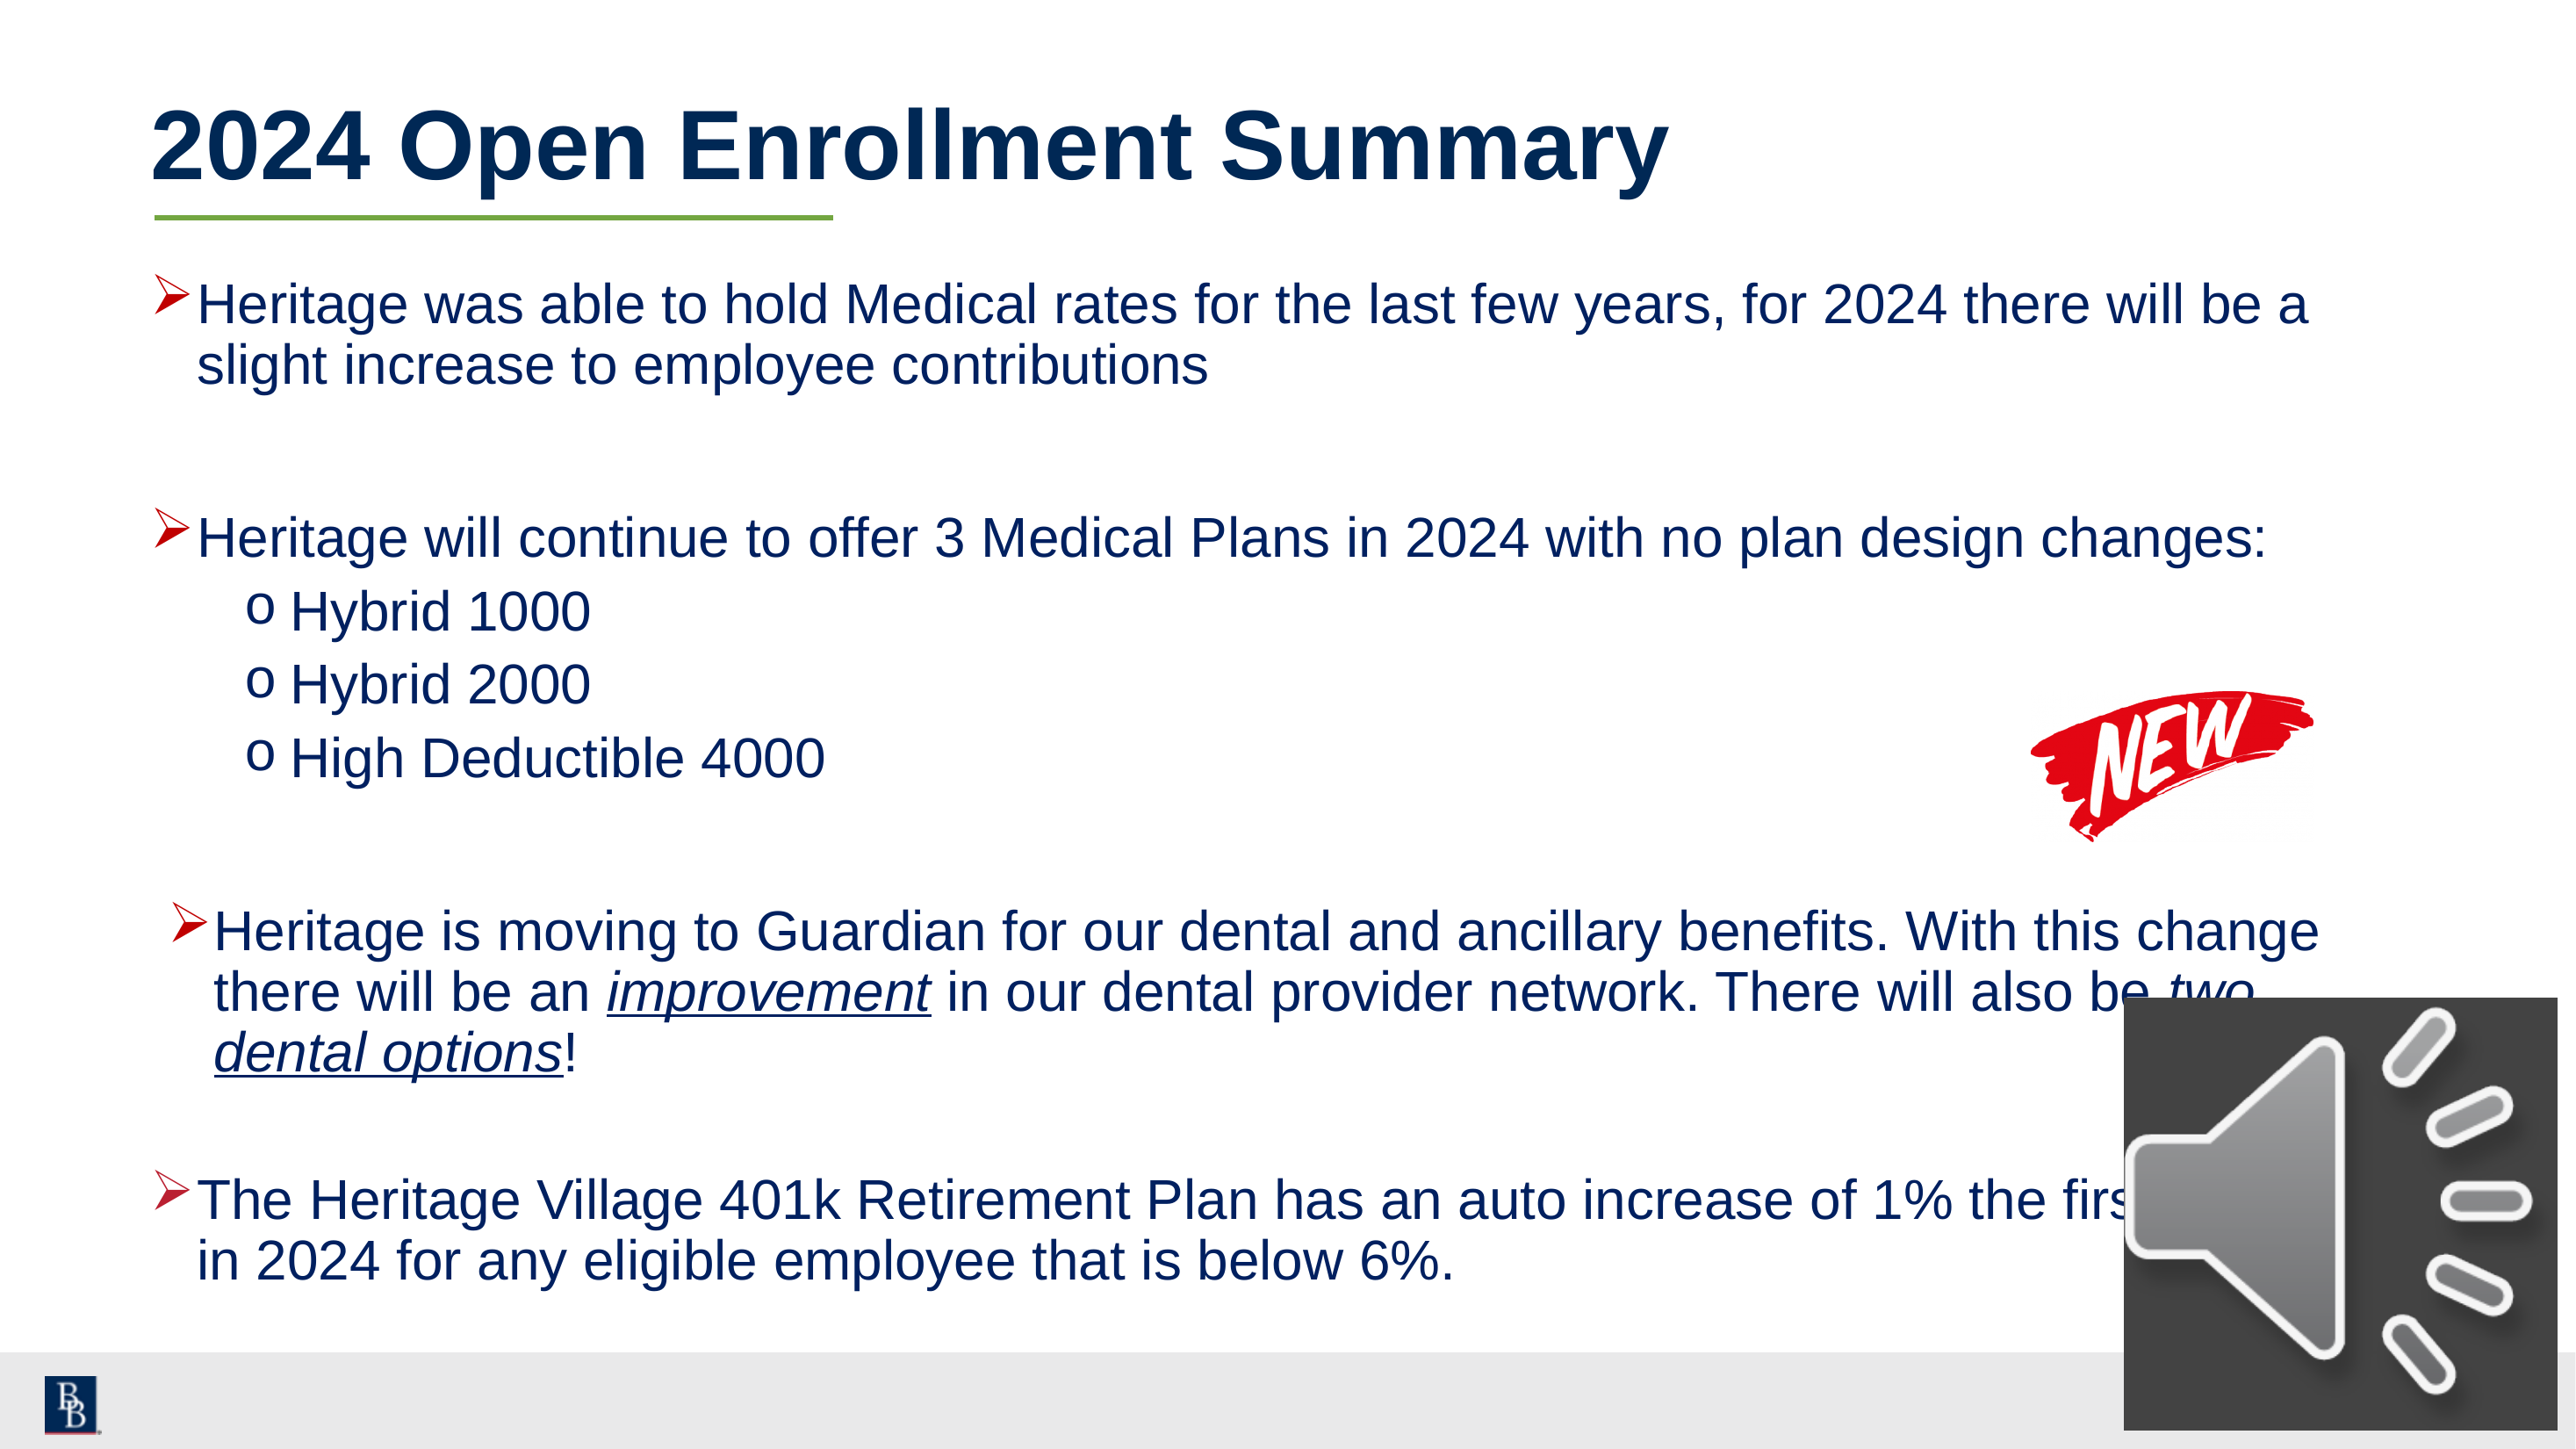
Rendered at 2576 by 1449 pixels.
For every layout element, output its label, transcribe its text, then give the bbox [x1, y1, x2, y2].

picture [45, 1376, 102, 1435]
list Heritage was able to hold Medical rates for the last few years, for 2024 there will be a slight increase to employee contributions Heritage will continue to offer 3 Medical Plans in 2024 with no plan design changes: Hybrid 1000 Hybrid 2000 High Deductible 4000 Heritage is moving to Guardian for our dental and ancillary benefits. With this change there will be an improvement in our dental provider network. There will also be two dental options! The Heritage Village 401k Retirement Plan has an auto increase of 1% the first payroll in 2024 for any eligible employee that is below 6%. [137, 268, 2399, 1306]
picture [2123, 997, 2558, 1432]
title 2024 Open Enrollment Summary [137, 76, 2399, 219]
picture [2031, 691, 2313, 842]
slide_number BROWN & BROWN | 5 [1951, 1373, 2531, 1435]
